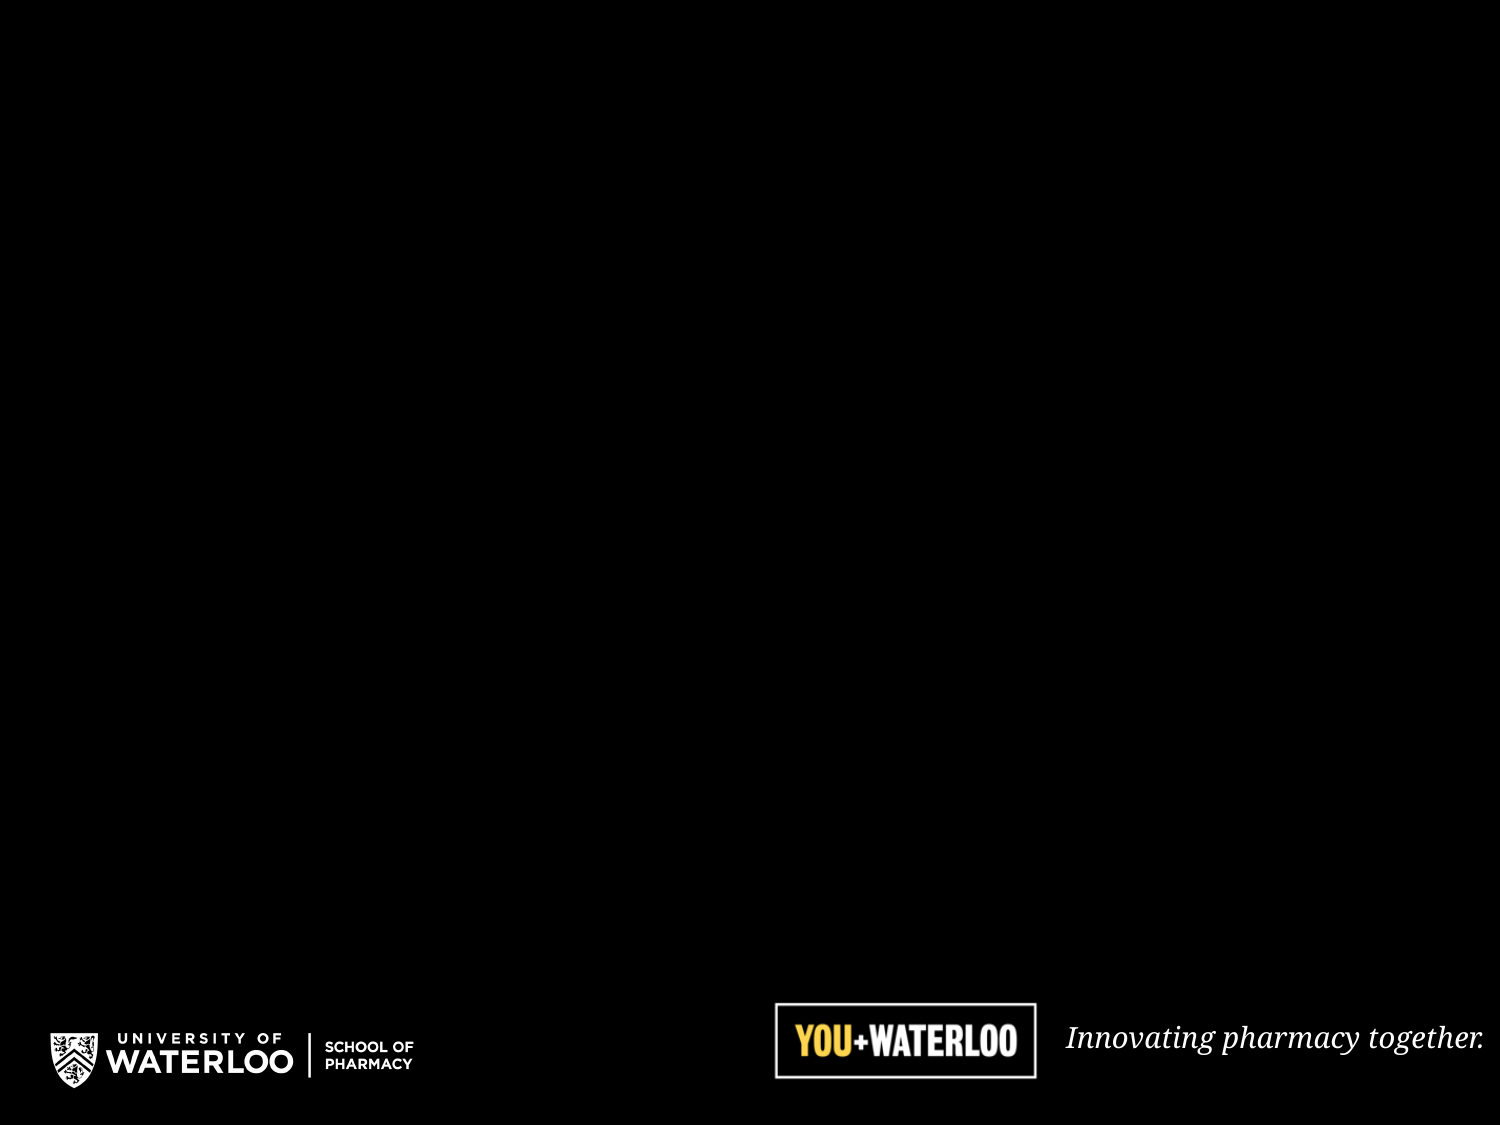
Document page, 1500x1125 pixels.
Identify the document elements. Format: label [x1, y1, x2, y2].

picture [760, 983, 1047, 1092]
picture [0, 993, 468, 1125]
